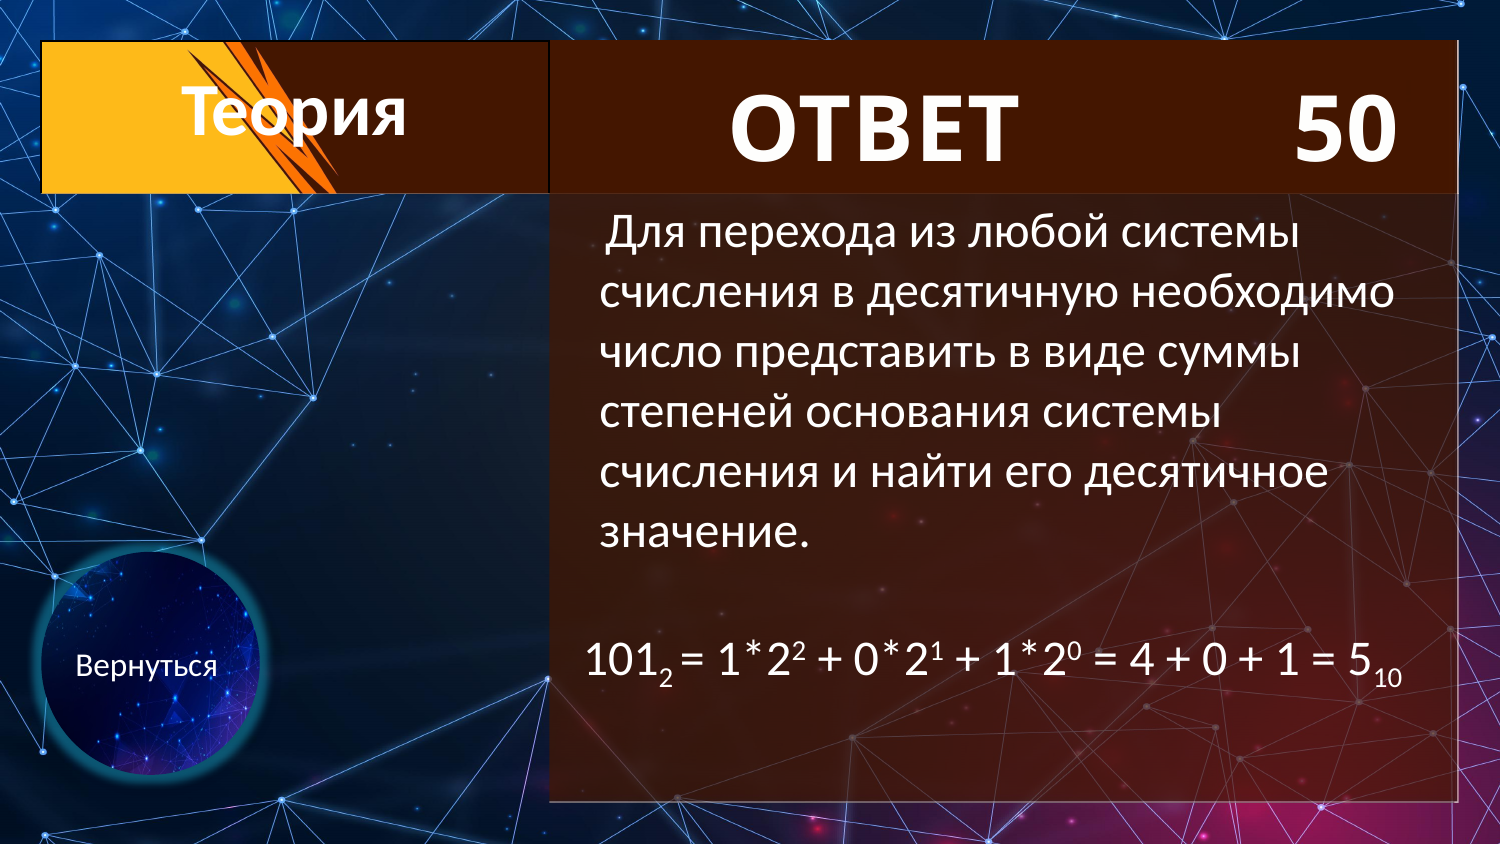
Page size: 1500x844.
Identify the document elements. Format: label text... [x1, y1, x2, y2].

text_box 50 [1268, 58, 1425, 192]
table_cell [41, 650, 549, 803]
picture [0, 0, 1500, 844]
table_header [550, 41, 1459, 193]
text_box 1012 = 1*22 + 0*21 + 1*20 = 4 + 0 + 1 = 510 [568, 617, 1464, 701]
table_cell [41, 498, 549, 650]
table_header Теория [42, 42, 548, 193]
table_cell [549, 193, 1459, 803]
text_box Для перехода из любой системы счисления в десятичную необходимо число представить в виде суммы степеней основания системы счисления и найти его десятичное значение. [584, 189, 1412, 565]
text_box ОТВЕТ [606, 58, 1142, 189]
table_cell [41, 193, 549, 346]
table_cell [41, 346, 549, 498]
text_box Вернуться [41, 551, 260, 775]
